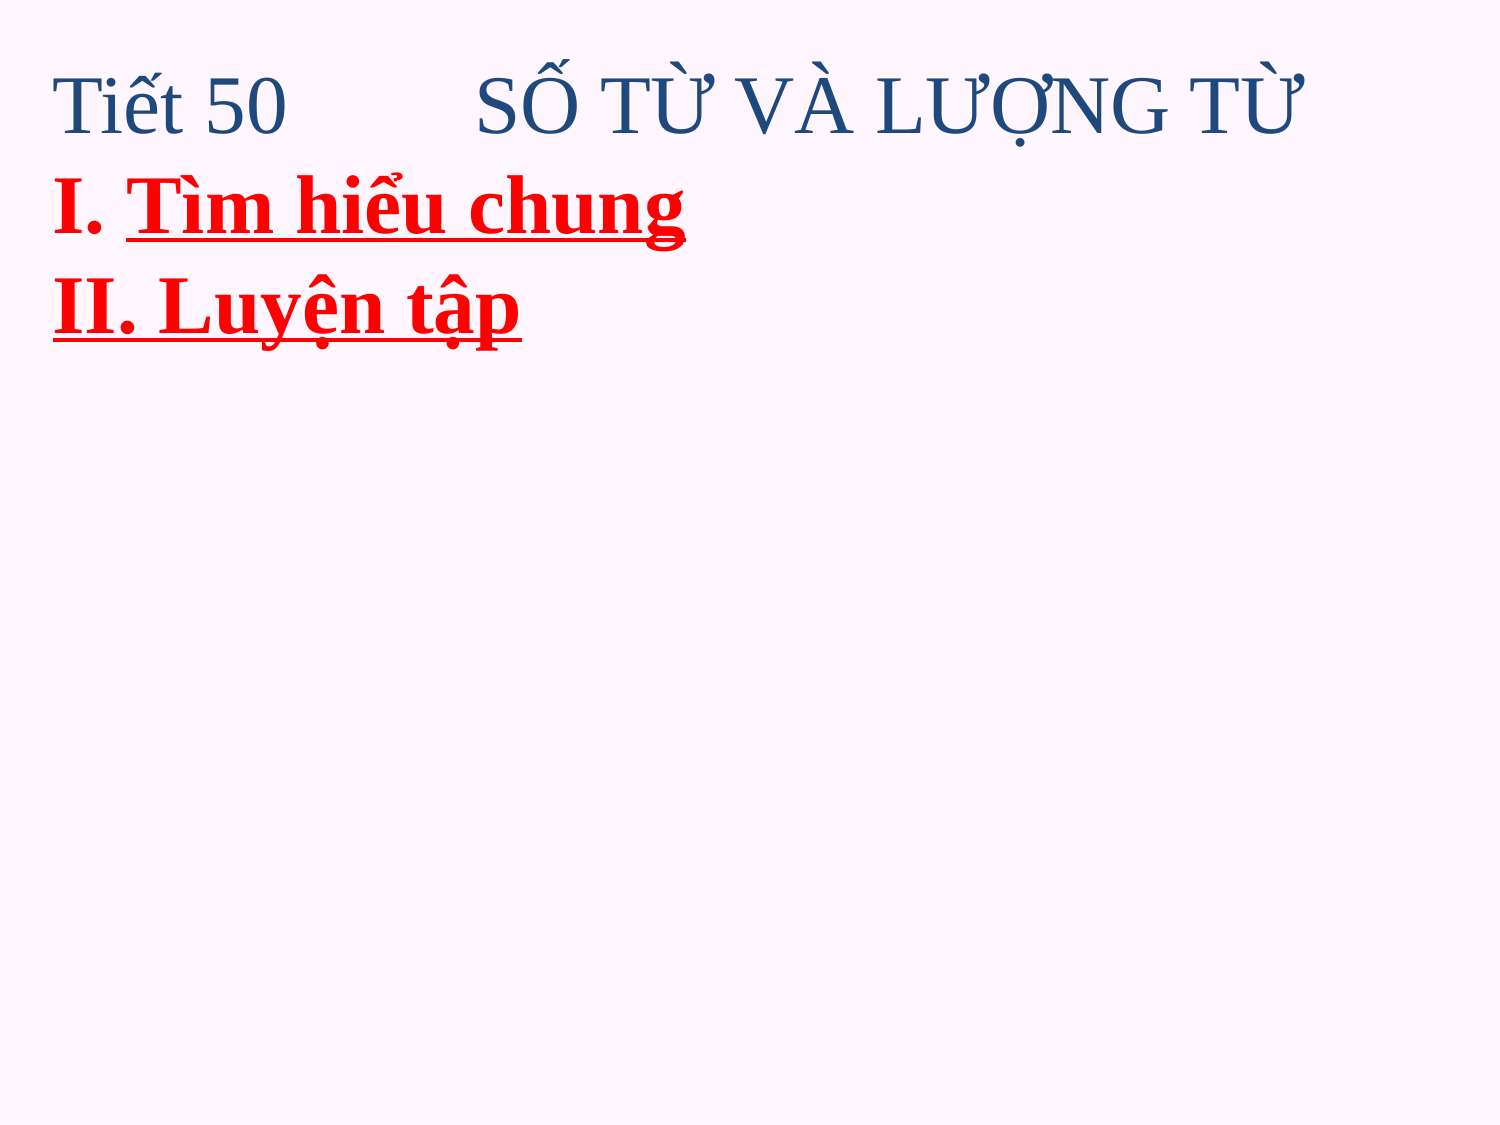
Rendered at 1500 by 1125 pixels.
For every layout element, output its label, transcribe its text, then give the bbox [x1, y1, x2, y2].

title Tiết 50 SỐ TỪ VÀ LƯỢNG TỪ I. Tìm hiểu chung II. Luyện tập [37, 0, 1500, 400]
